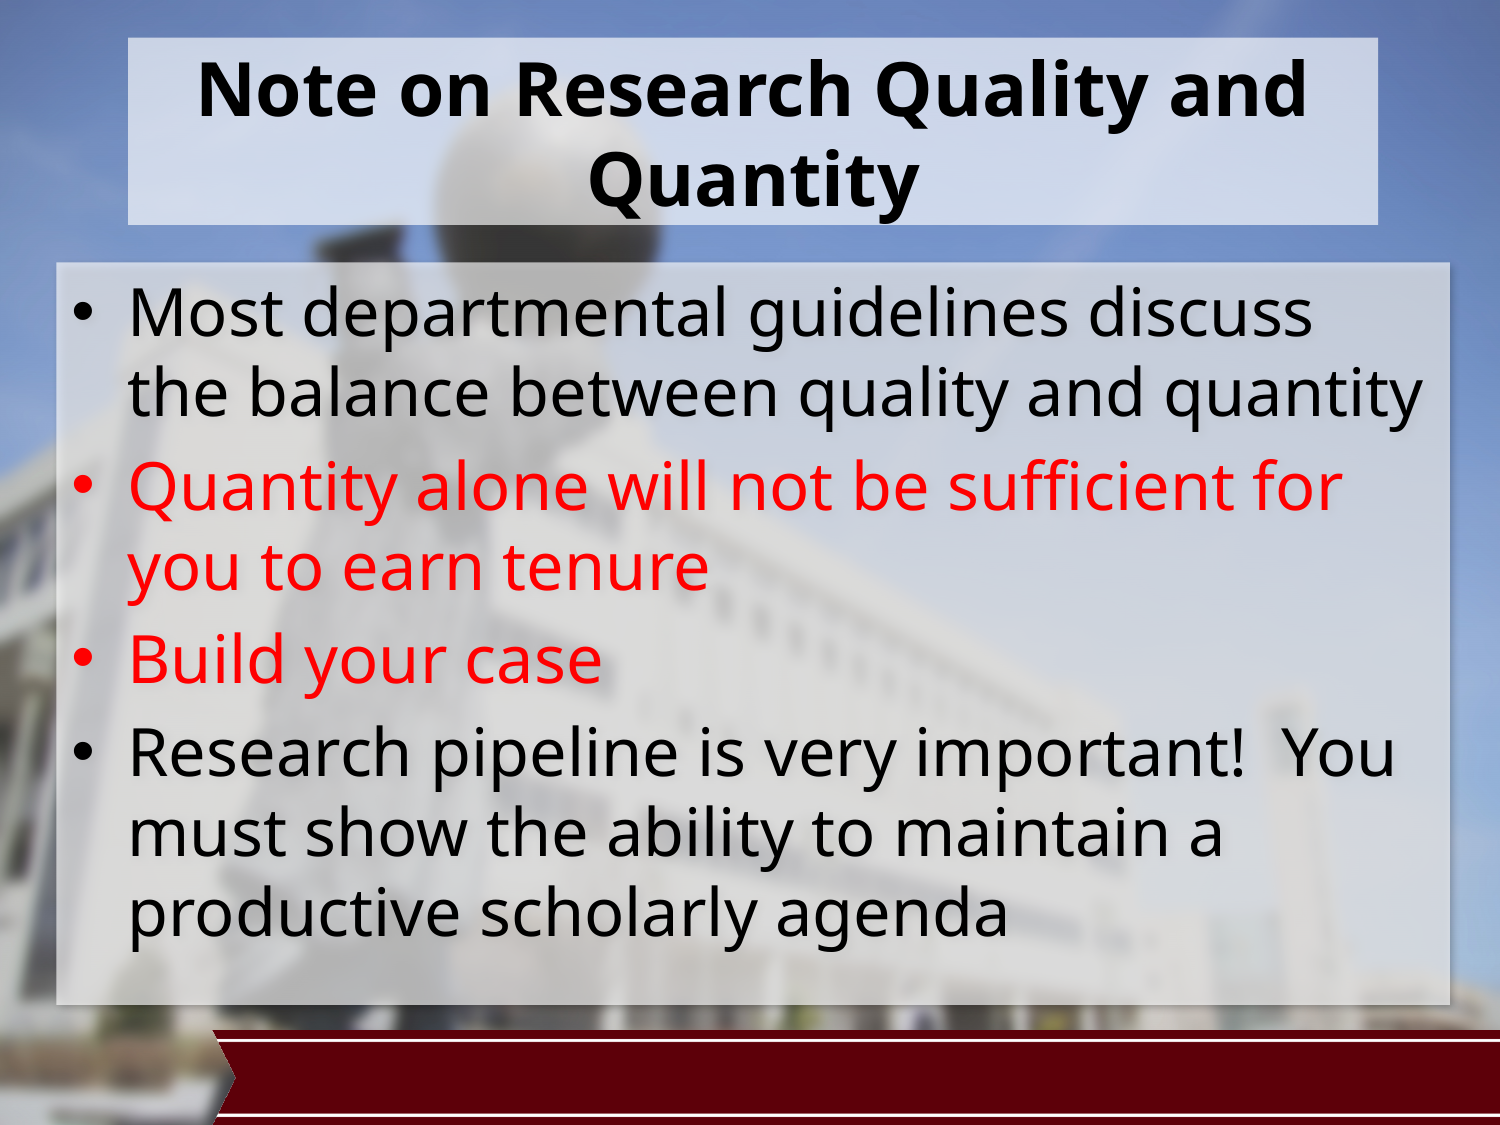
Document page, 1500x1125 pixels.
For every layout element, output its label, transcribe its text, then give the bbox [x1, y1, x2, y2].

list Most departmental guidelines discuss the balance between quality and quantity Quantity alone will not be sufficient for you to earn tenure Build your case Research pipeline is very important! You must show the ability to maintain a productive scholarly agenda [56, 262, 1450, 1005]
title Note on Research Quality and Quantity [128, 37, 1379, 225]
picture [0, 0, 1500, 1125]
